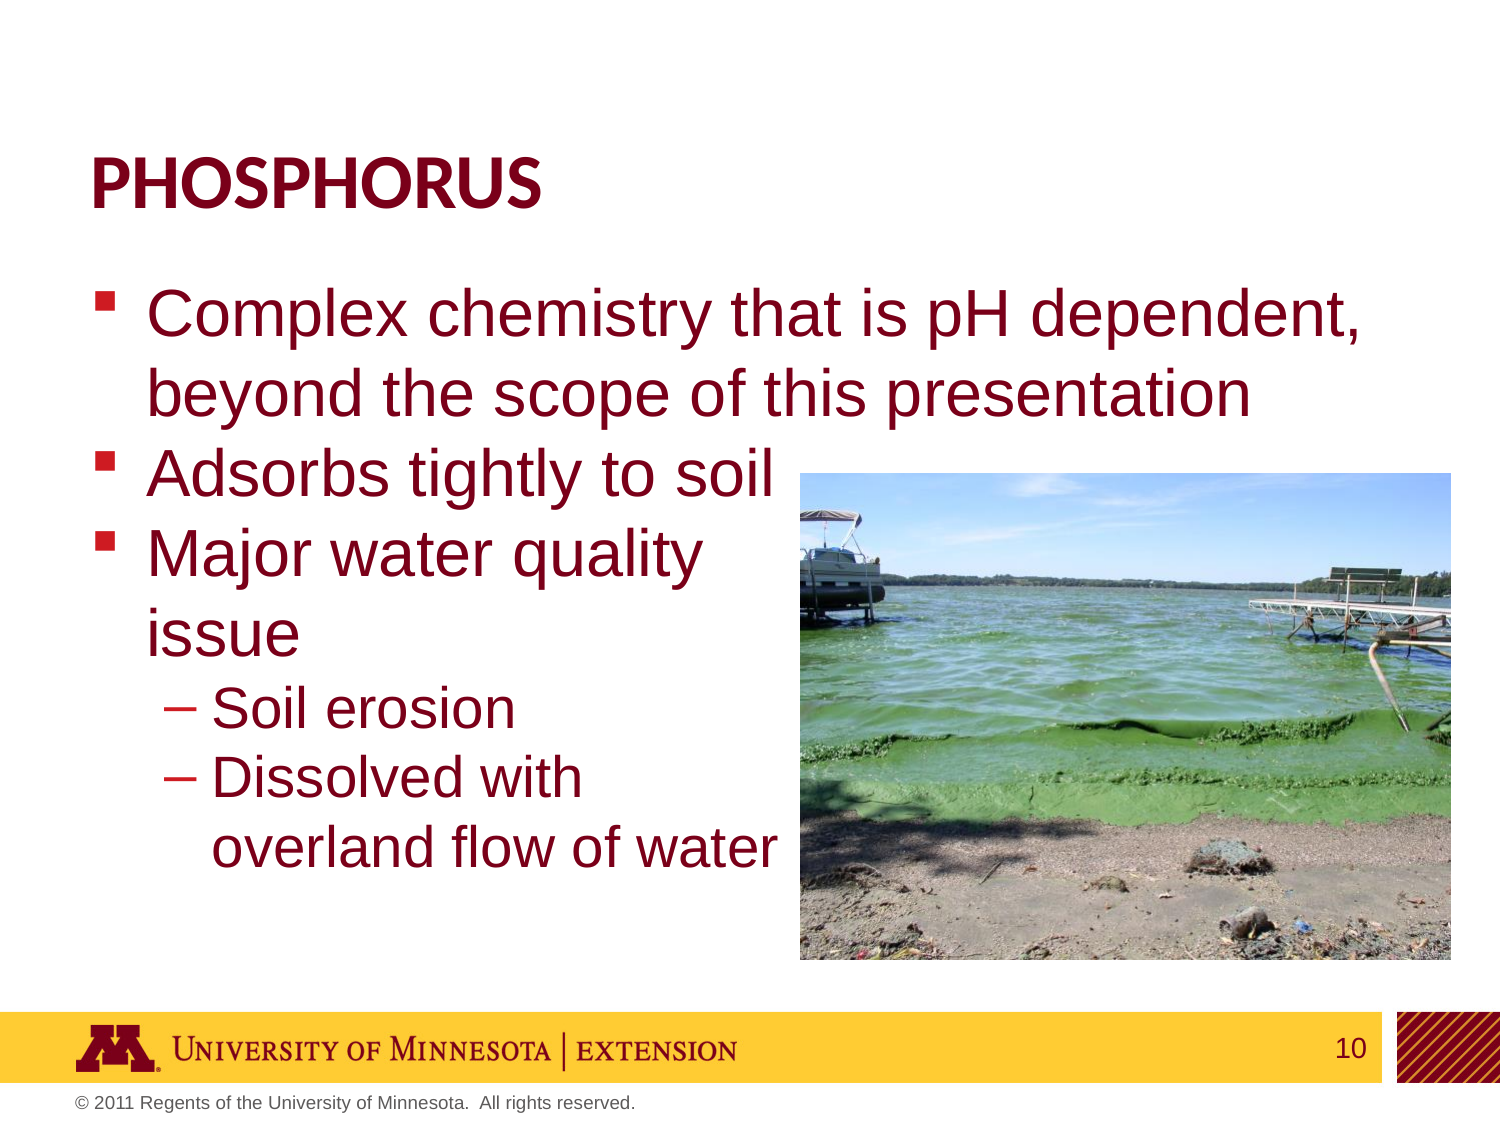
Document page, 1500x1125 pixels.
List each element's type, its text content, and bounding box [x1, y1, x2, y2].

title phosphorus [75, 122, 1425, 233]
list Complex chemistry that is pH dependent, beyond the scope of this presentation Adsorbs tightly to soil Major water quality issue Soil erosion Dissolved with overland flow of water [75, 262, 1425, 894]
picture [0, 0, 1500, 1125]
